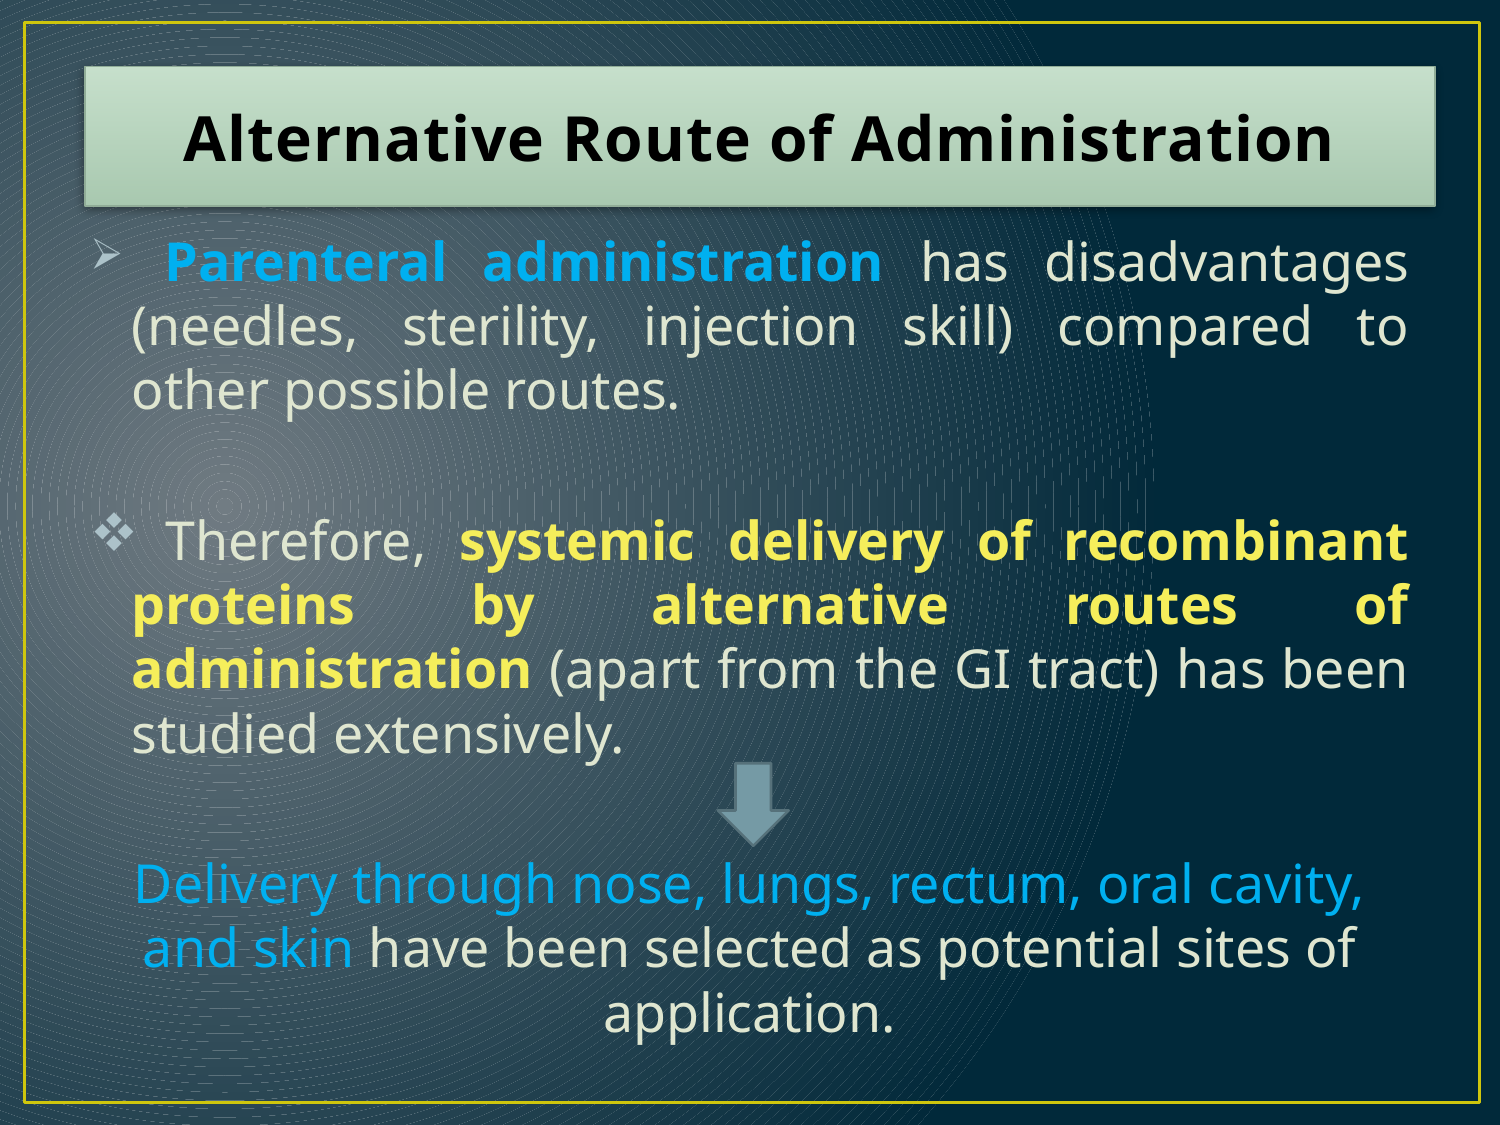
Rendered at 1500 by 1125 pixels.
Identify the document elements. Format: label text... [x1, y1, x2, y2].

text_box [716, 761, 790, 847]
list Parenteral administration has disadvantages (needles, sterility, injection skill) compared to other possible routes. Therefore, systemic delivery of recombinant proteins by alternative routes of administration (apart from the GI tract) has been studied extensively. Delivery through nose, lungs, rectum, oral cavity, and skin have been selected as potential sites of application. [75, 219, 1425, 1059]
title Alternative Route of Administration [84, 66, 1436, 207]
